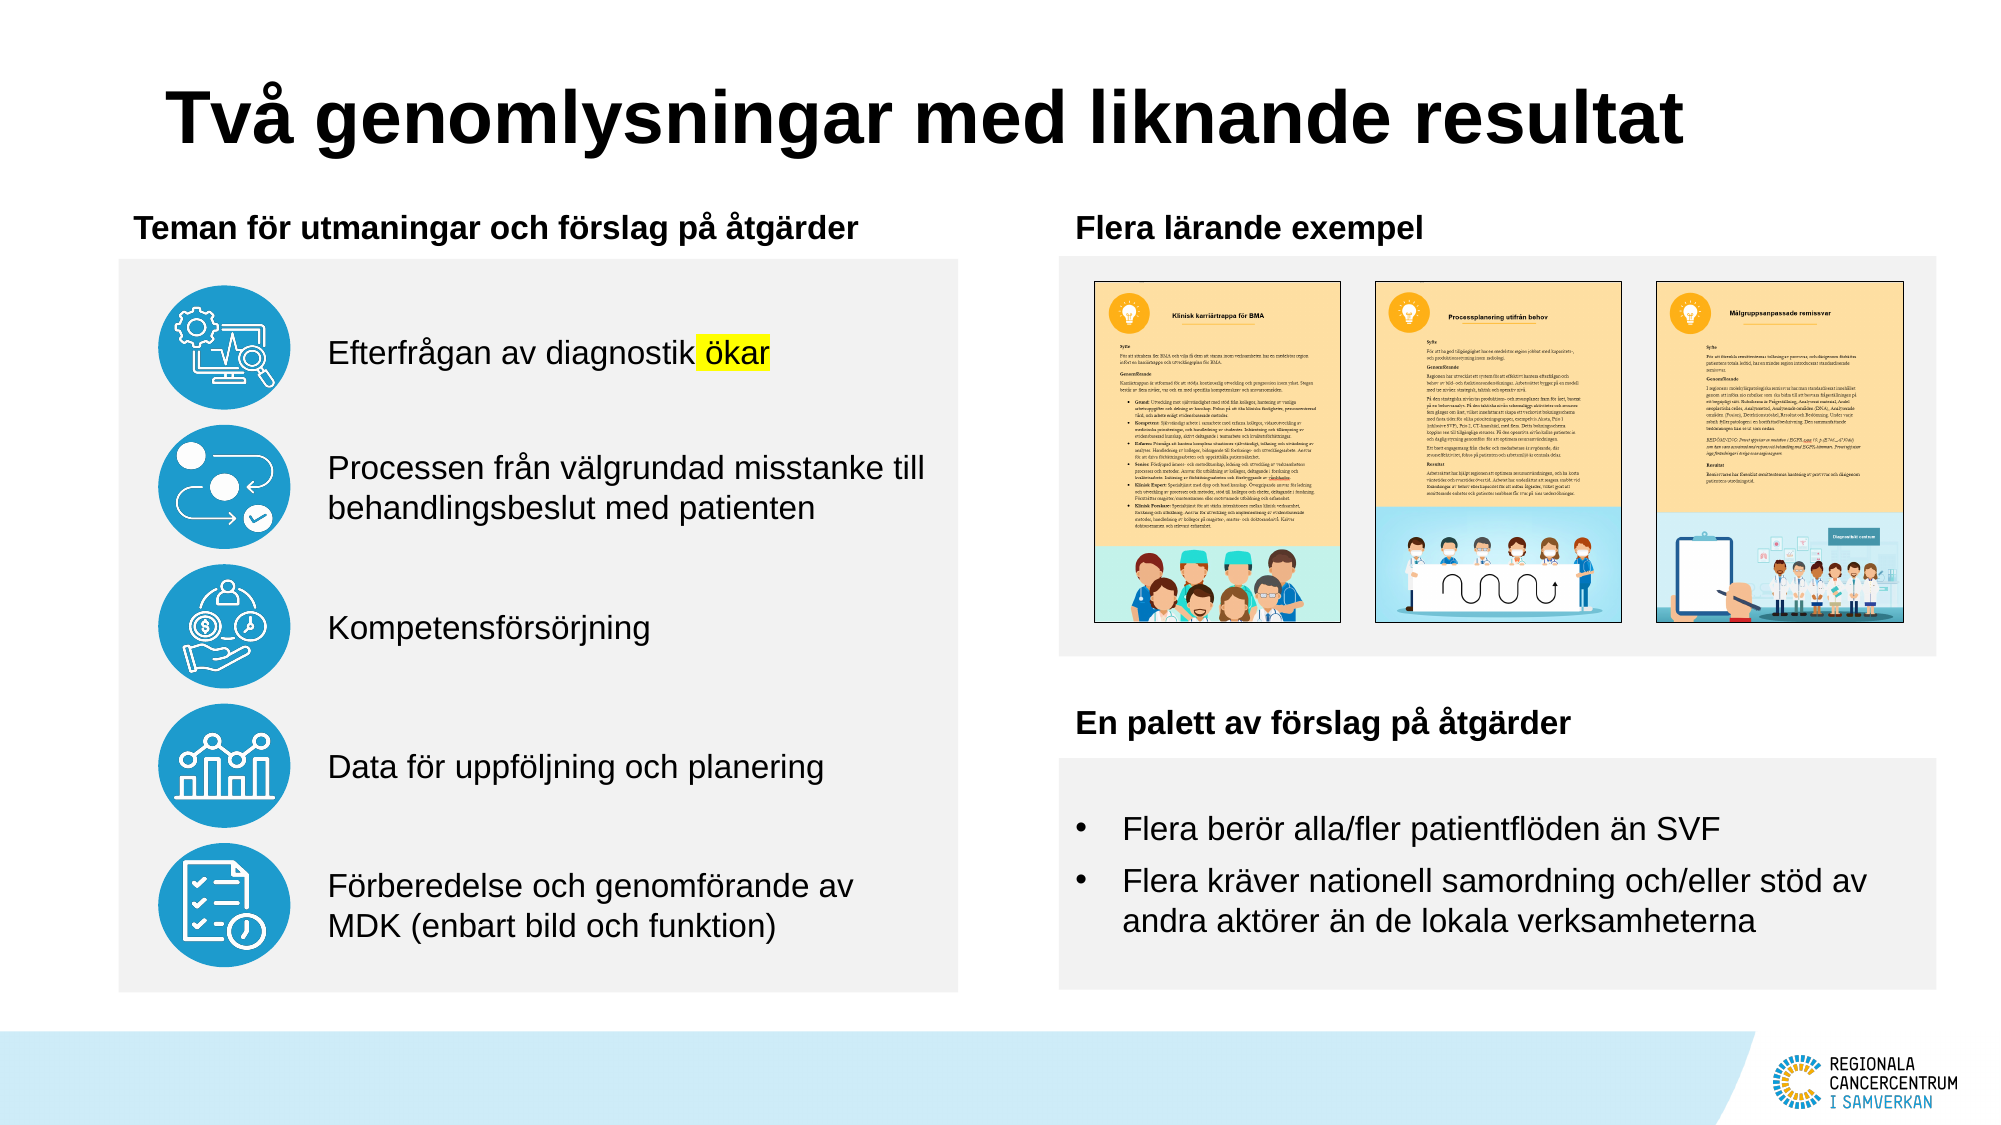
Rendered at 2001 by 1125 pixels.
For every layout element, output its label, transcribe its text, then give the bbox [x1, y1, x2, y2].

picture [1375, 282, 1622, 622]
text_box Flera lärande exempel [1060, 199, 1937, 254]
picture [1095, 282, 1341, 622]
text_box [158, 703, 291, 828]
text_box En palett av förslag på åtgärder [1060, 693, 1922, 749]
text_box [158, 424, 291, 549]
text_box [158, 285, 291, 410]
text_box [1058, 757, 1937, 991]
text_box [158, 842, 291, 968]
text_box Förberedelse och genomförande av MDK (enbart bild och funktion) [312, 857, 947, 952]
text_box [1058, 255, 1937, 657]
title Två genomlysningar med liknande resultat [150, 42, 1853, 196]
text_box Teman för utmaningar och förslag på åtgärder [118, 199, 959, 254]
picture [1656, 282, 1903, 622]
picture [0, 1031, 2000, 1125]
text_box Processen från välgrundad misstanke till behandlingsbeslut med patienten [312, 438, 976, 534]
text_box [158, 564, 291, 689]
text_box Kompetensförsörjning [312, 598, 888, 654]
text_box Flera berör alla/fler patientflöden än SVF Flera kräver nationell samordning och/eller stöd av andra aktörer än de lokala verksamheterna [1060, 799, 1922, 947]
text_box Data för uppföljning och planering [312, 737, 865, 793]
text_box [118, 258, 959, 993]
text_box Efterfrågan av diagnostik ökar [312, 323, 815, 379]
